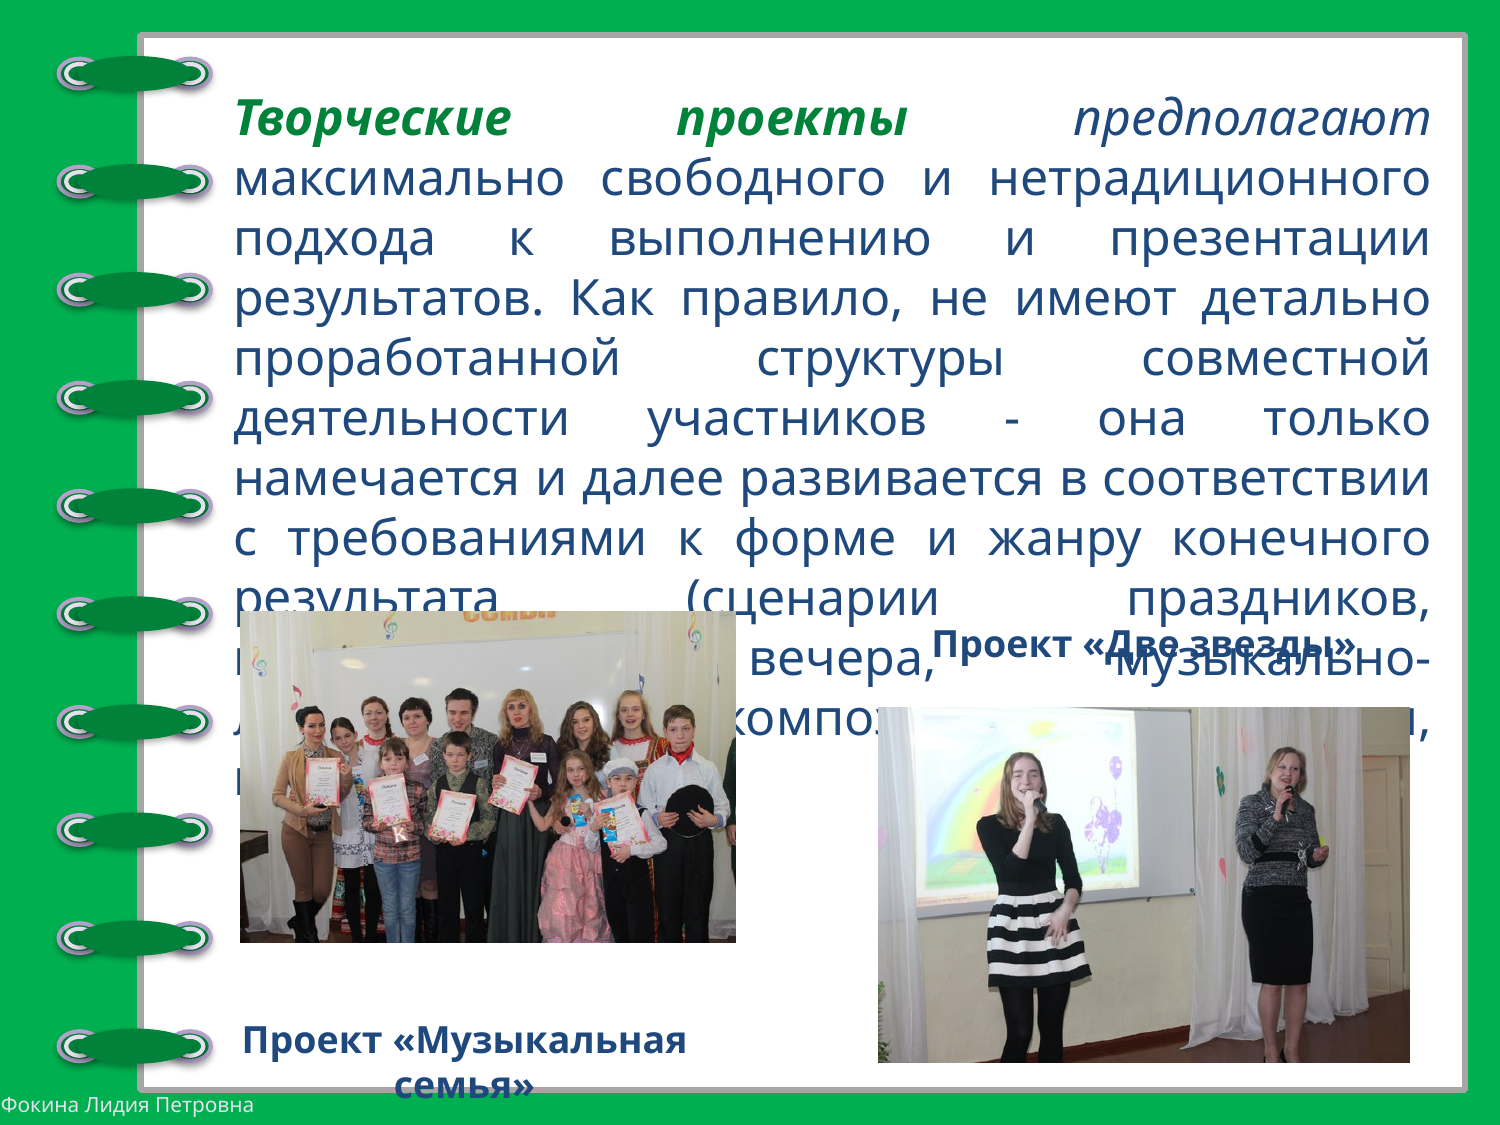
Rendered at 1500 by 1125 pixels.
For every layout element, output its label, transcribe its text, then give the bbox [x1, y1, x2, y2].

text_box Творческие проекты предполагают максимально свободного и нетрадиционного подхода к выполнению и презентации результатов. Как правило, не имеют детально проработанной структуры совместной деятельности участников - она только намечается и далее развивается в соответствии с требованиями к форме и жанру конечного результата (сценарии праздников, музыкальные вечера, музыкально-литературные композиции, концерты, видеофильмы). [218, 78, 1447, 813]
picture [240, 611, 736, 943]
picture [878, 707, 1410, 1063]
text_box Проект «Музыкальная семья» [193, 1008, 736, 1114]
text_box Проект «Две звезды» [783, 612, 1500, 673]
